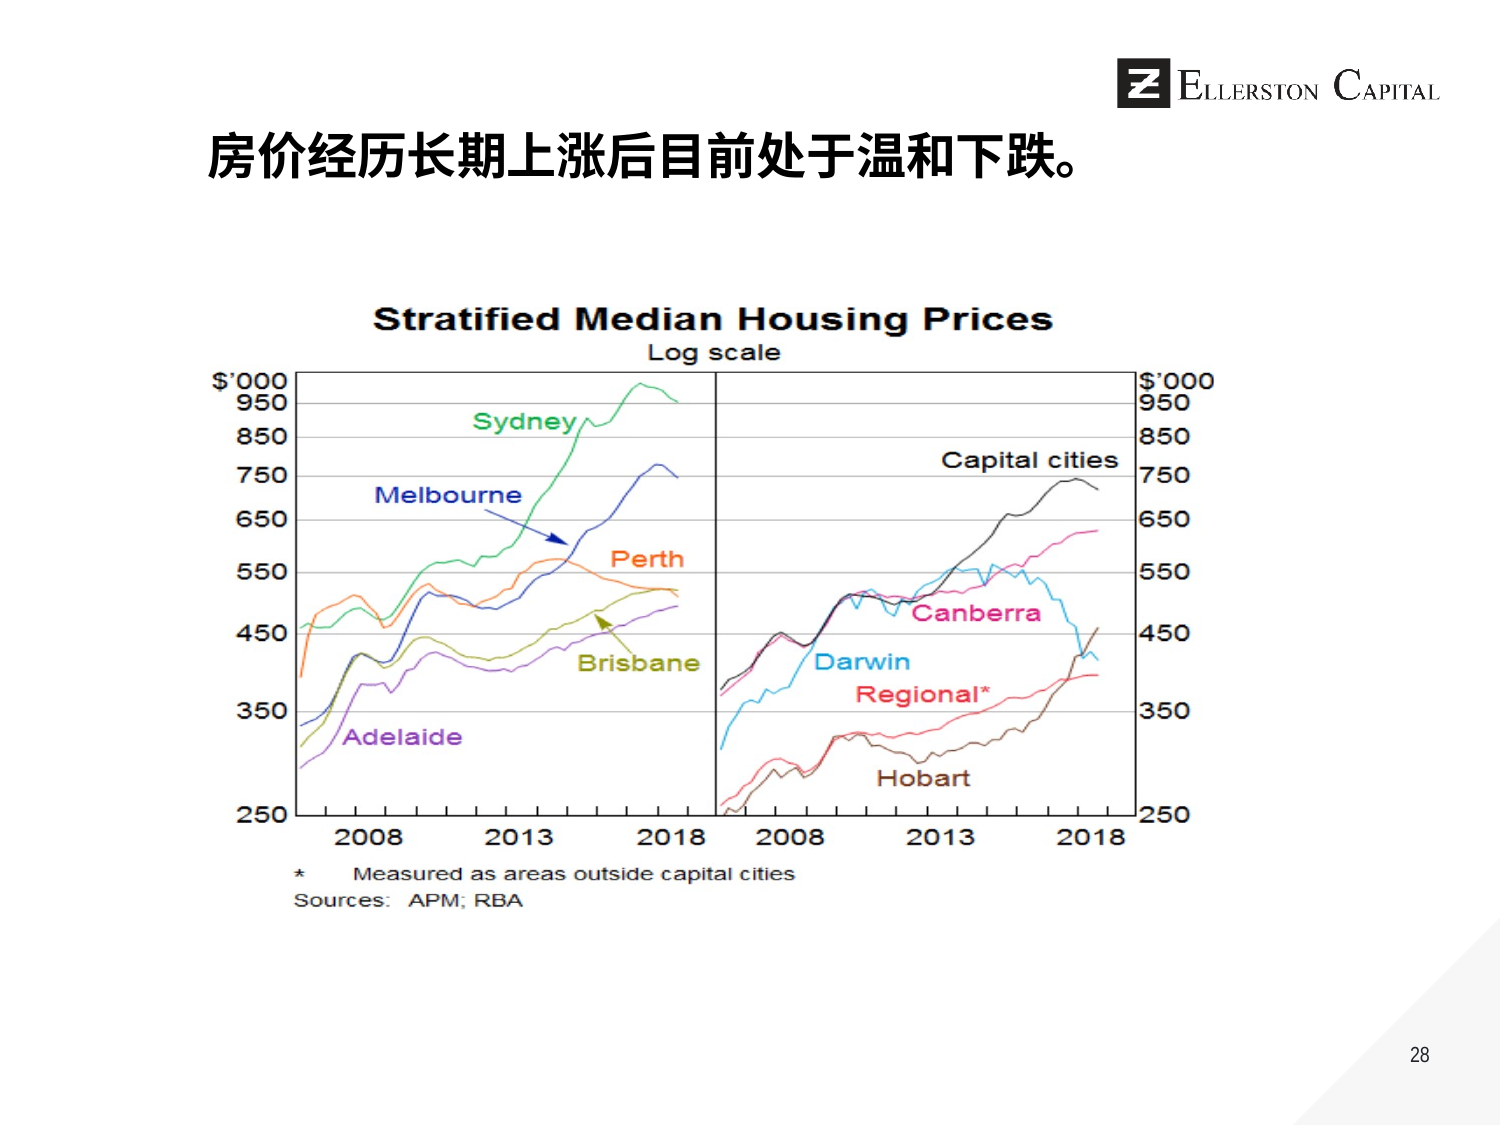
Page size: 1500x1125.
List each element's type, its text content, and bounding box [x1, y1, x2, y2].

title 房价经历长期上涨后目前处于温和下跌。 [205, 122, 1112, 313]
picture [1128, 69, 1160, 98]
picture [1177, 69, 1440, 100]
text_box 28 [1405, 1039, 1435, 1067]
text_box [210, 307, 1215, 910]
